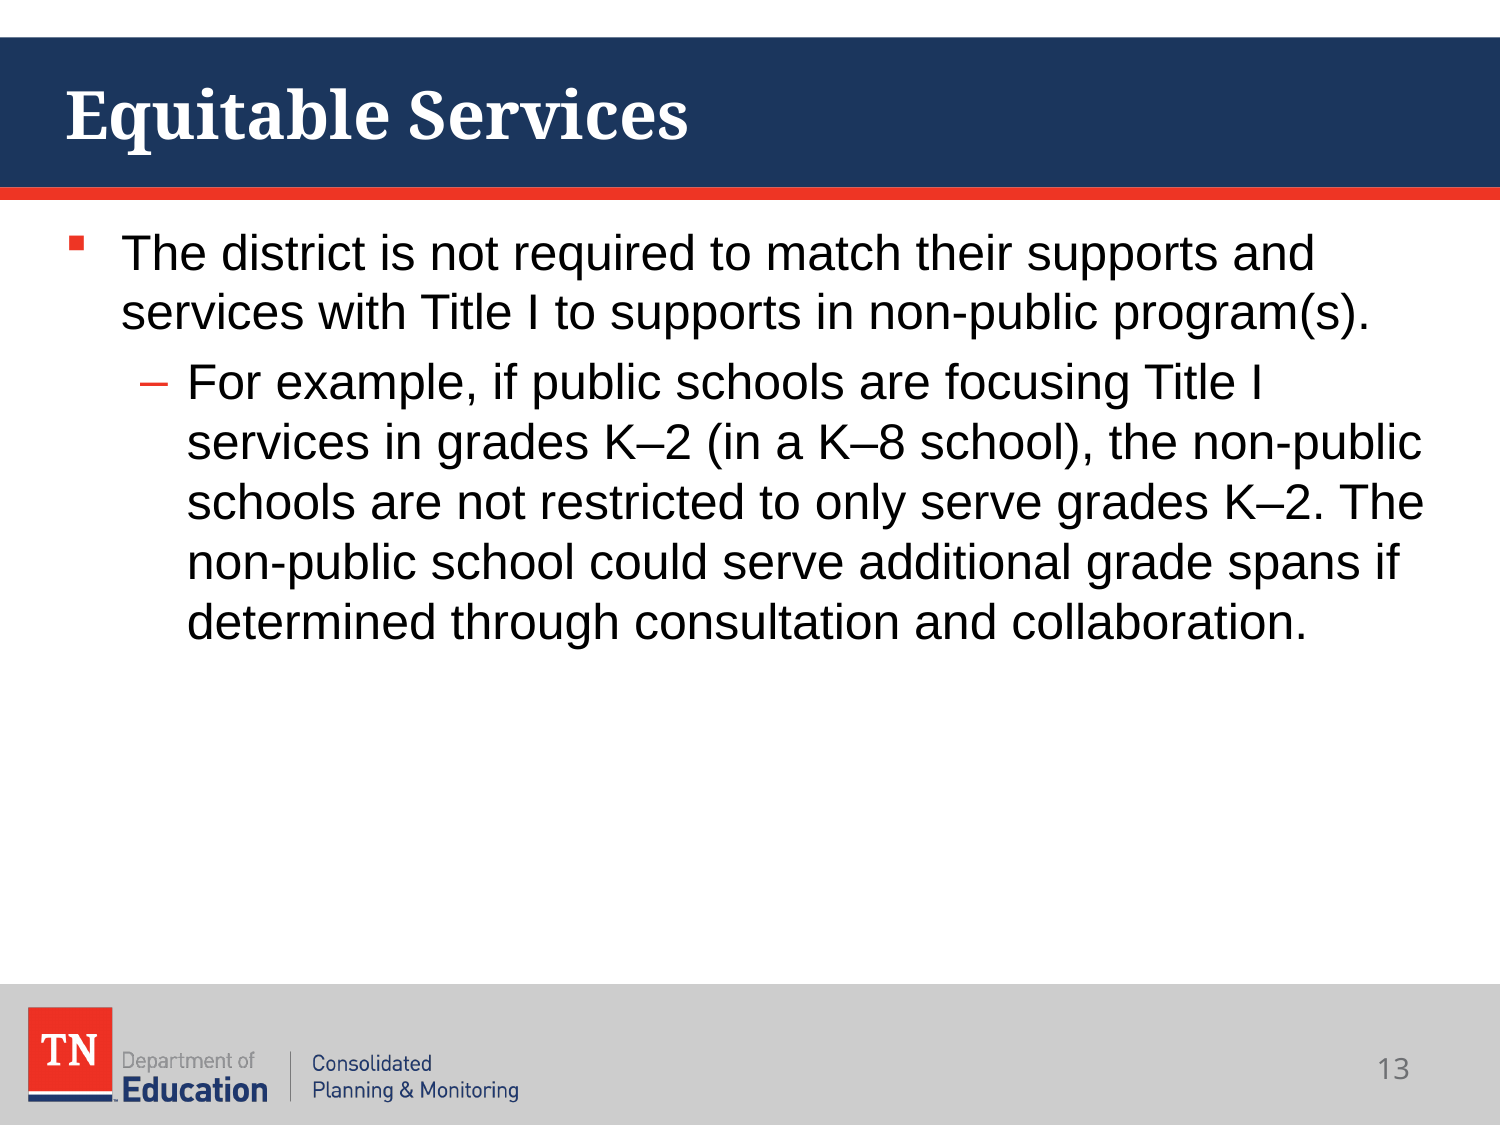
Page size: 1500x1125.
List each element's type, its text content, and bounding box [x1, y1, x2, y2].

picture [18, 984, 536, 1125]
list The district is not required to match their supports and services with Title I to supports in non-public program(s). For example, if public schools are focusing Title I services in grades K–2 (in a K–8 school), the non-public schools are not restricted to only serve grades K–2. The non-public school could serve additional grade spans if determined through consultation and collaboration. [50, 212, 1475, 955]
title Equitable Services [50, 37, 1413, 188]
slide_number 13 [1350, 1042, 1425, 1103]
